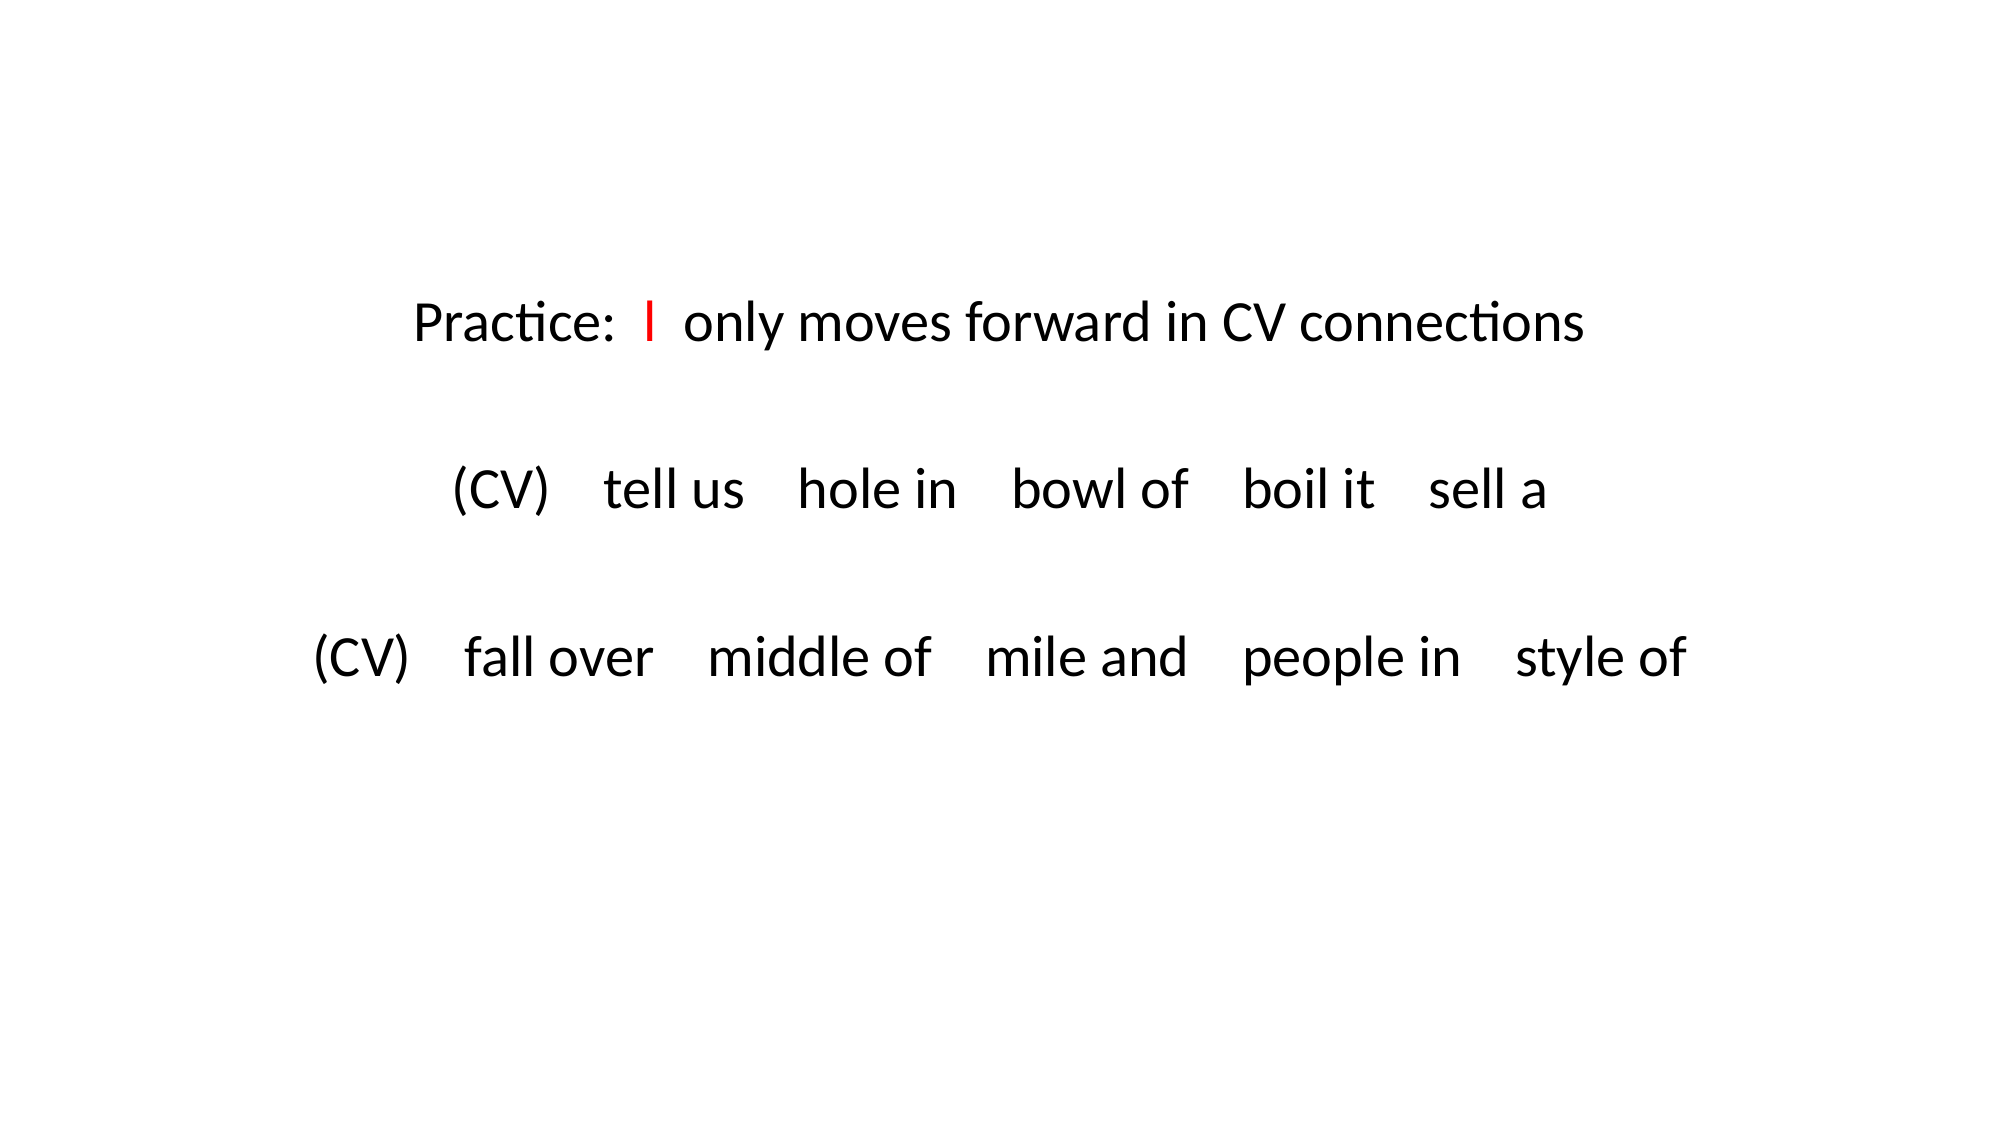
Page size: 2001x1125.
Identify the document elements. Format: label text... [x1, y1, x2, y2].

list Practice: l only moves forward in CV connections tell us hole in bowl of boil it sell a (CV) fall over middle of mile and people in style of [137, 108, 1863, 1014]
